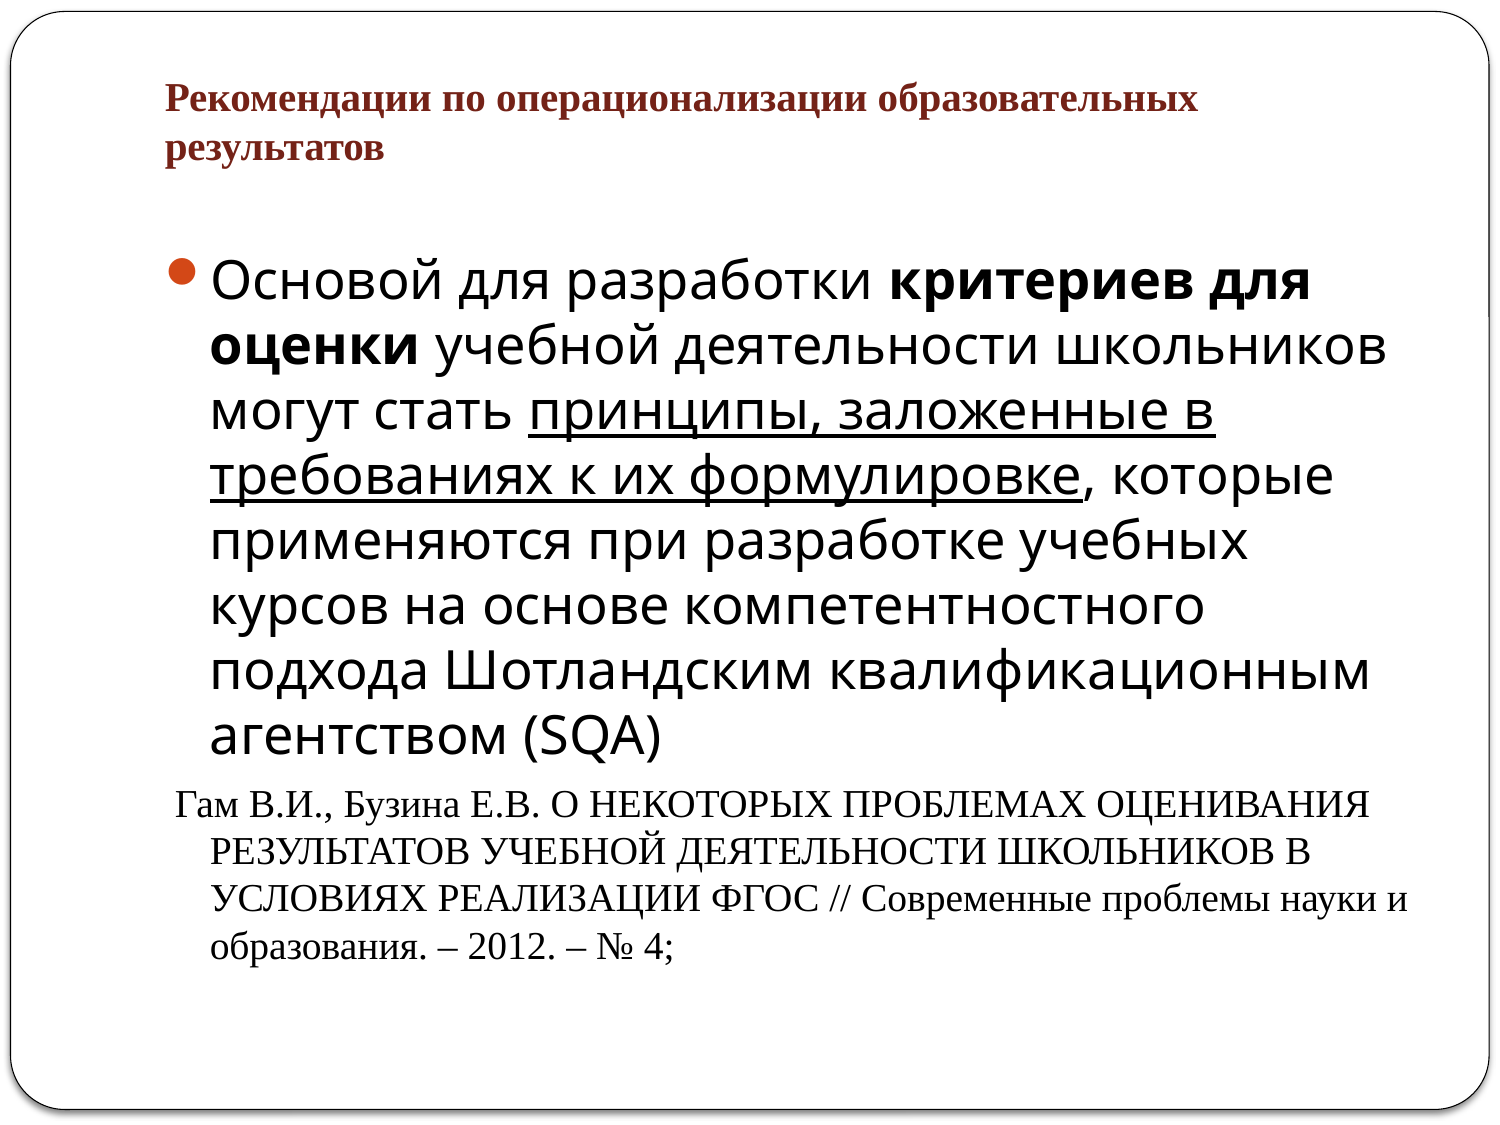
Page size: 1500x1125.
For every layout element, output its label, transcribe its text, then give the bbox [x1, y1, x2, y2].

list Основой для разработки критериев для оценки учебной деятельности школьников могут стать принципы, заложенные в требованиях к их формулировке, которые применяются при разработке учебных курсов на основе компетентностного подхода Шотландским квалификационным агентством (SQA) Гам В.И., Бузина Е.В. О НЕКОТОРЫХ ПРОБЛЕМАХ ОЦЕНИВАНИЯ РЕЗУЛЬТАТОВ УЧЕБНОЙ ДЕЯТЕЛЬНОСТИ ШКОЛЬНИКОВ В УСЛОВИЯХ РЕАЛИЗАЦИИ ФГОС // Современные проблемы науки и образования. – 2012. – № 4; [150, 237, 1425, 988]
title Рекомендации по операционализации образовательных результатов [150, 45, 1425, 233]
